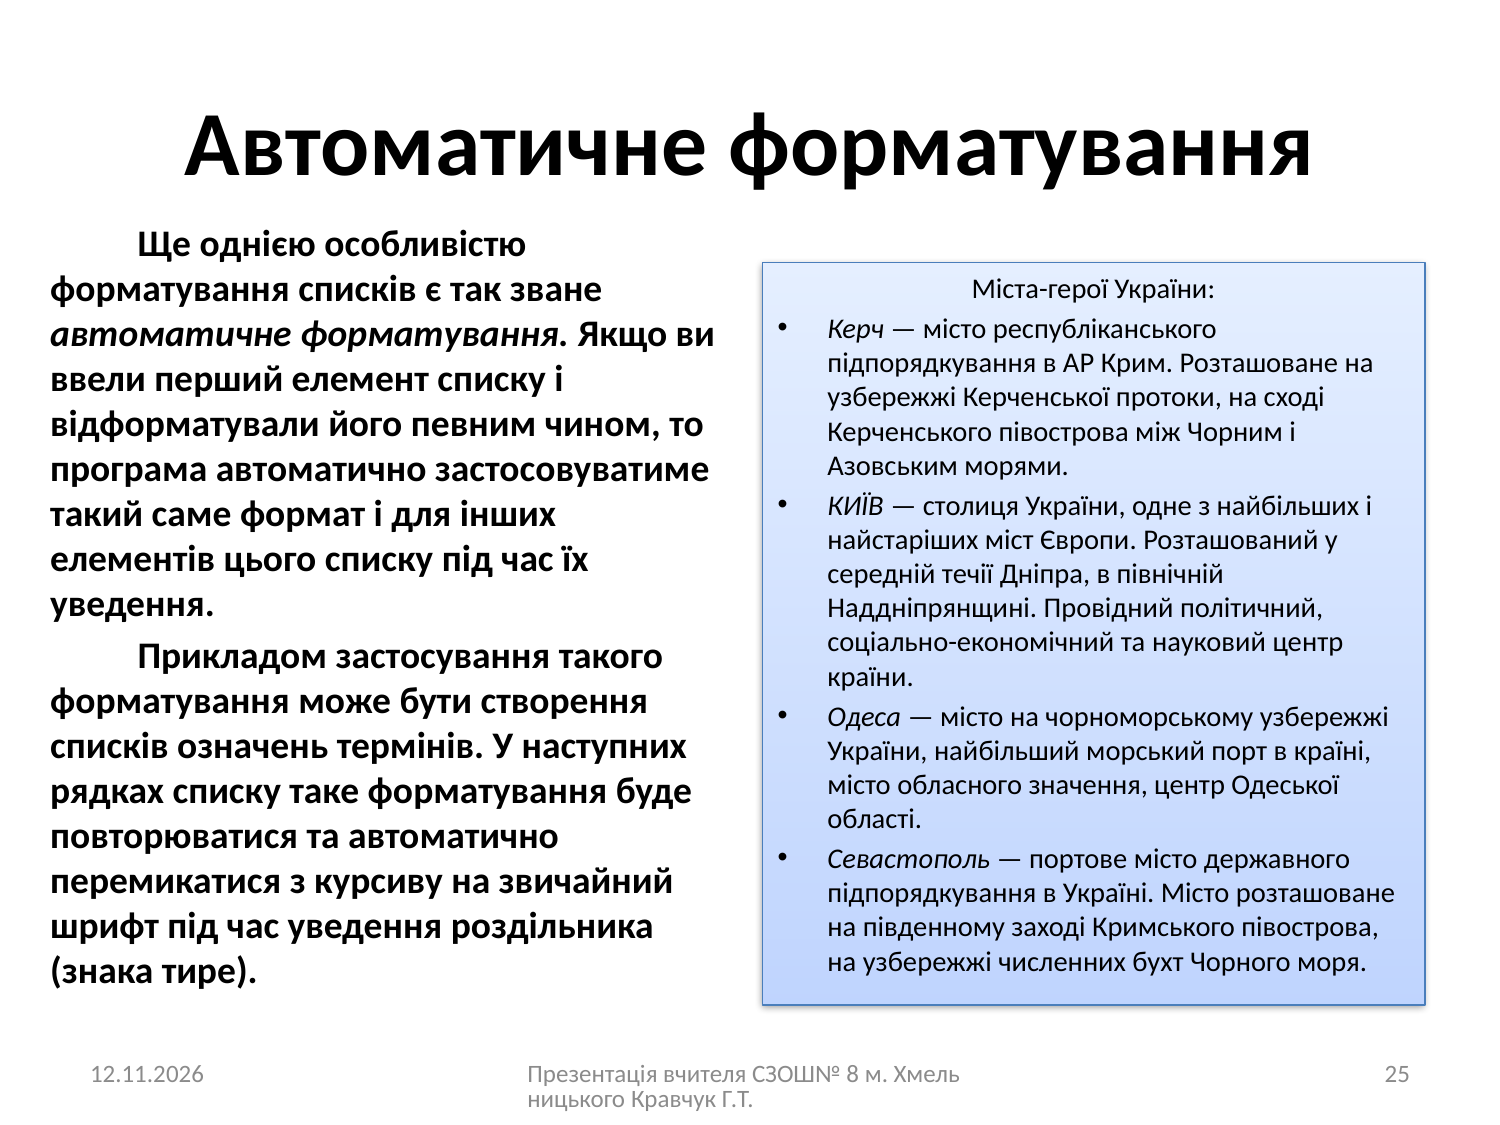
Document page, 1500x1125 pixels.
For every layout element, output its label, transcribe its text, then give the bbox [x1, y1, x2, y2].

list Ще однією особливістю форматування списків є так зване автоматичне форматування. Якщо ви ввели перший елемент списку і відформатували його певним чином, то програма автоматично застосовуватиме такий саме формат і для інших елементів цього списку під час їх уведення. Прикладом застосування такого форматування може бути створення списків означень термінів. У наступних рядках списку таке форматування буде повторюватися та автоматично перемикатися з курсиву на звичайний шрифт під час уведення роздільника (знака тире). [35, 210, 738, 1005]
slide_number 25 [1074, 1042, 1425, 1103]
list Міста-герої України: Керч — місто республіканського підпорядкування в АР Крим. Розташоване на узбережжі Керченської протоки, на сході Керченського півострова між Чорним і Азовським морями. Київ — столиця України, одне з найбільших і найстаріших міст Європи. Розташований у середній течії Дніпра, в північній Наддніпрянщині. Провідний політичний, соціально-економічний та науковий центр країни. Одеса — місто на чорноморському узбережжі України, найбільший морський порт в країні, місто обласного значення, центр Одеської області. Севастополь — портове місто державного підпорядкування в Україні. Місто розташоване на південному заході Кримського півострова, на узбережжі численних бухт Чорного моря. [762, 262, 1426, 1006]
title Автоматичне форматування [75, 45, 1425, 233]
footer Презентація вчителя СЗОШ№ 8 м. Хмельницького Кравчук Г.Т. [512, 1042, 988, 1103]
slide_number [75, 1042, 425, 1103]
